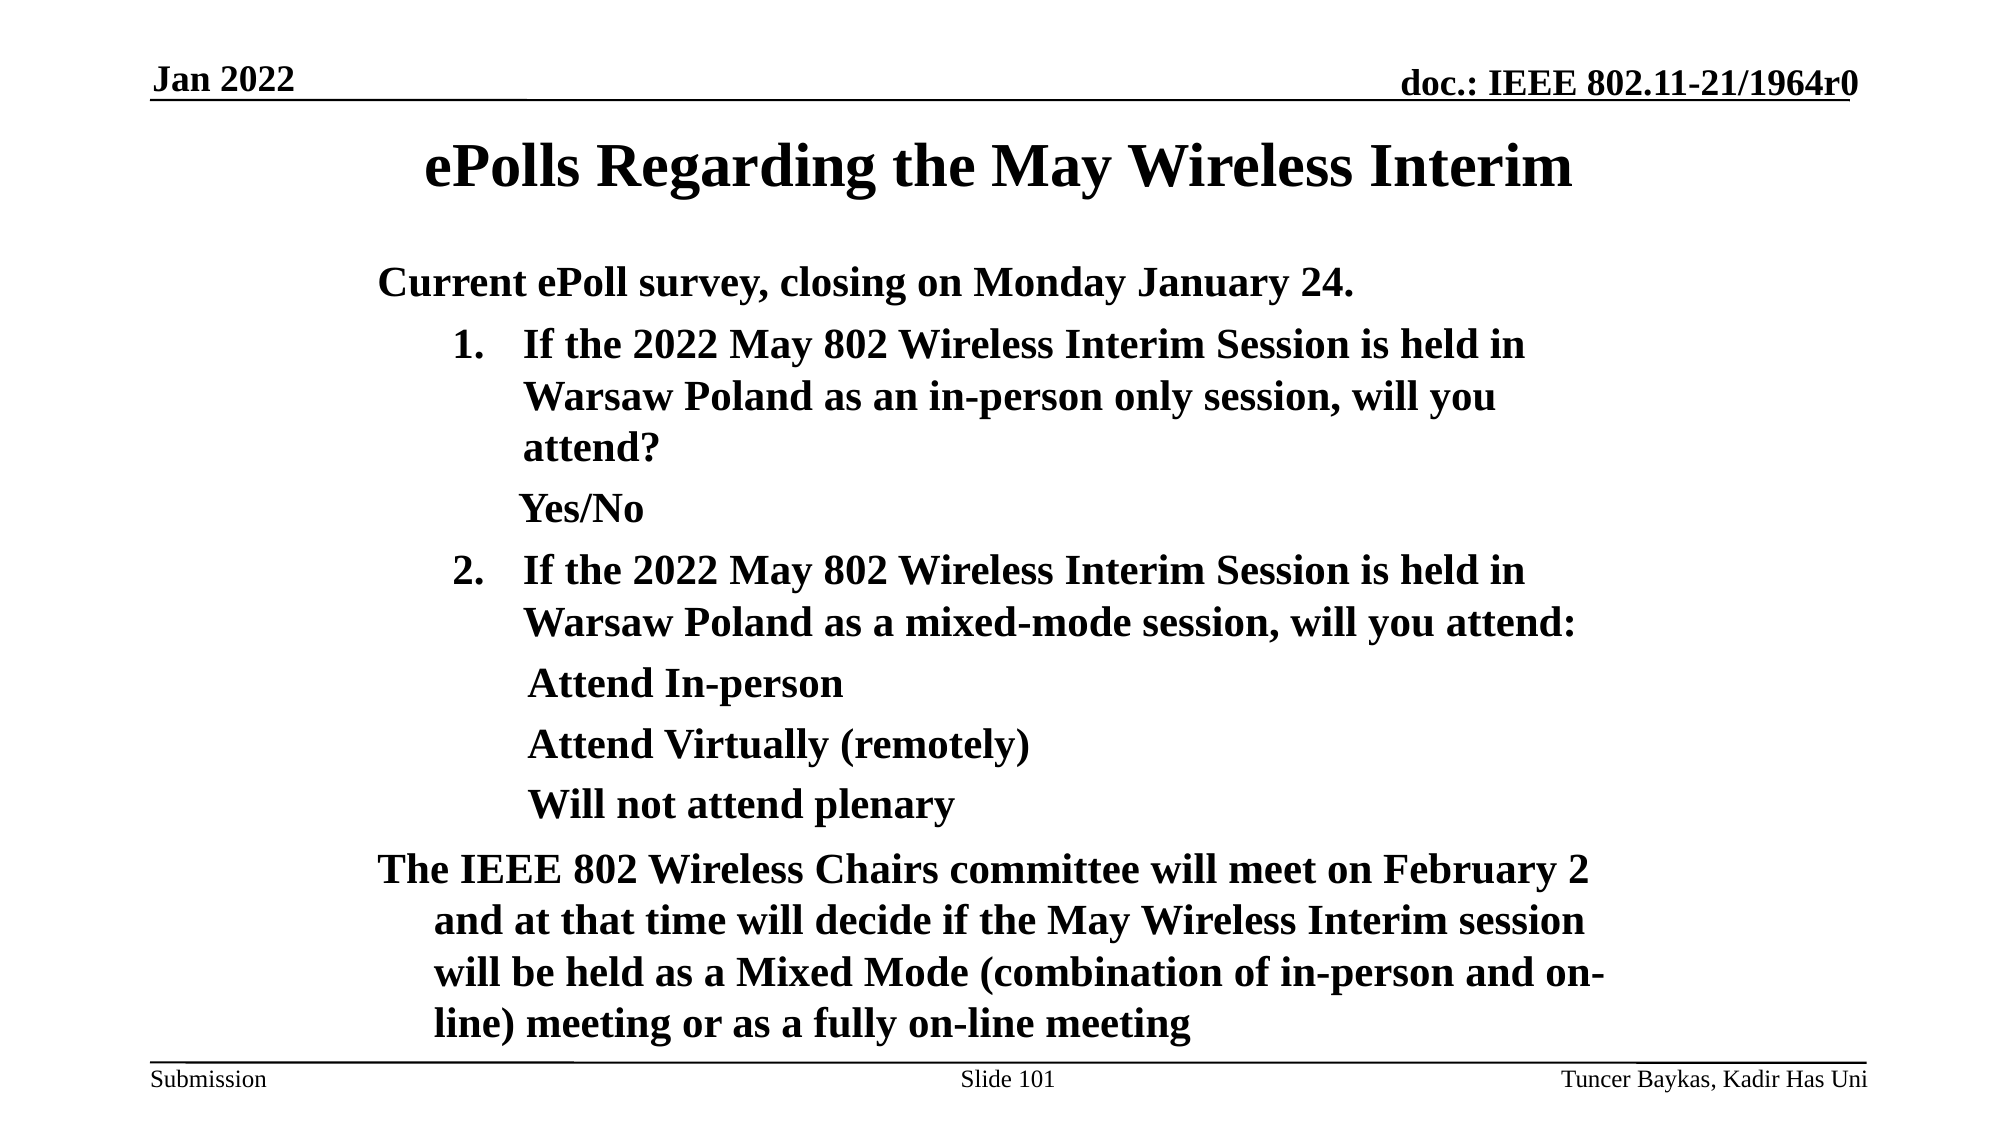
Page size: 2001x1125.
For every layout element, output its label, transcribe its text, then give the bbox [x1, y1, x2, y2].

title ePolls Regarding the May Wireless Interim [362, 112, 1638, 212]
slide_number Slide 101 [950, 1061, 1067, 1123]
list Current ePoll survey, closing on Monday January 24. If the 2022 May 802 Wireless Interim Session is held in Warsaw Poland as an in-person only session, will you attend? Yes/No If the 2022 May 802 Wireless Interim Session is held in Warsaw Poland as a mixed-mode session, will you attend: Attend In-person Attend Virtually (remotely) Will not attend plenary The IEEE 802 Wireless Chairs committee will meet on February 2 and at that time will decide if the May Wireless Interim session will be held as a Mixed Mode (combination of in-person and on-line) meeting or as a fully on-line meeting [362, 245, 1657, 1000]
footer Tuncer Baykas, Kadir Has Uni [1171, 1061, 1869, 1093]
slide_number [152, 54, 563, 100]
